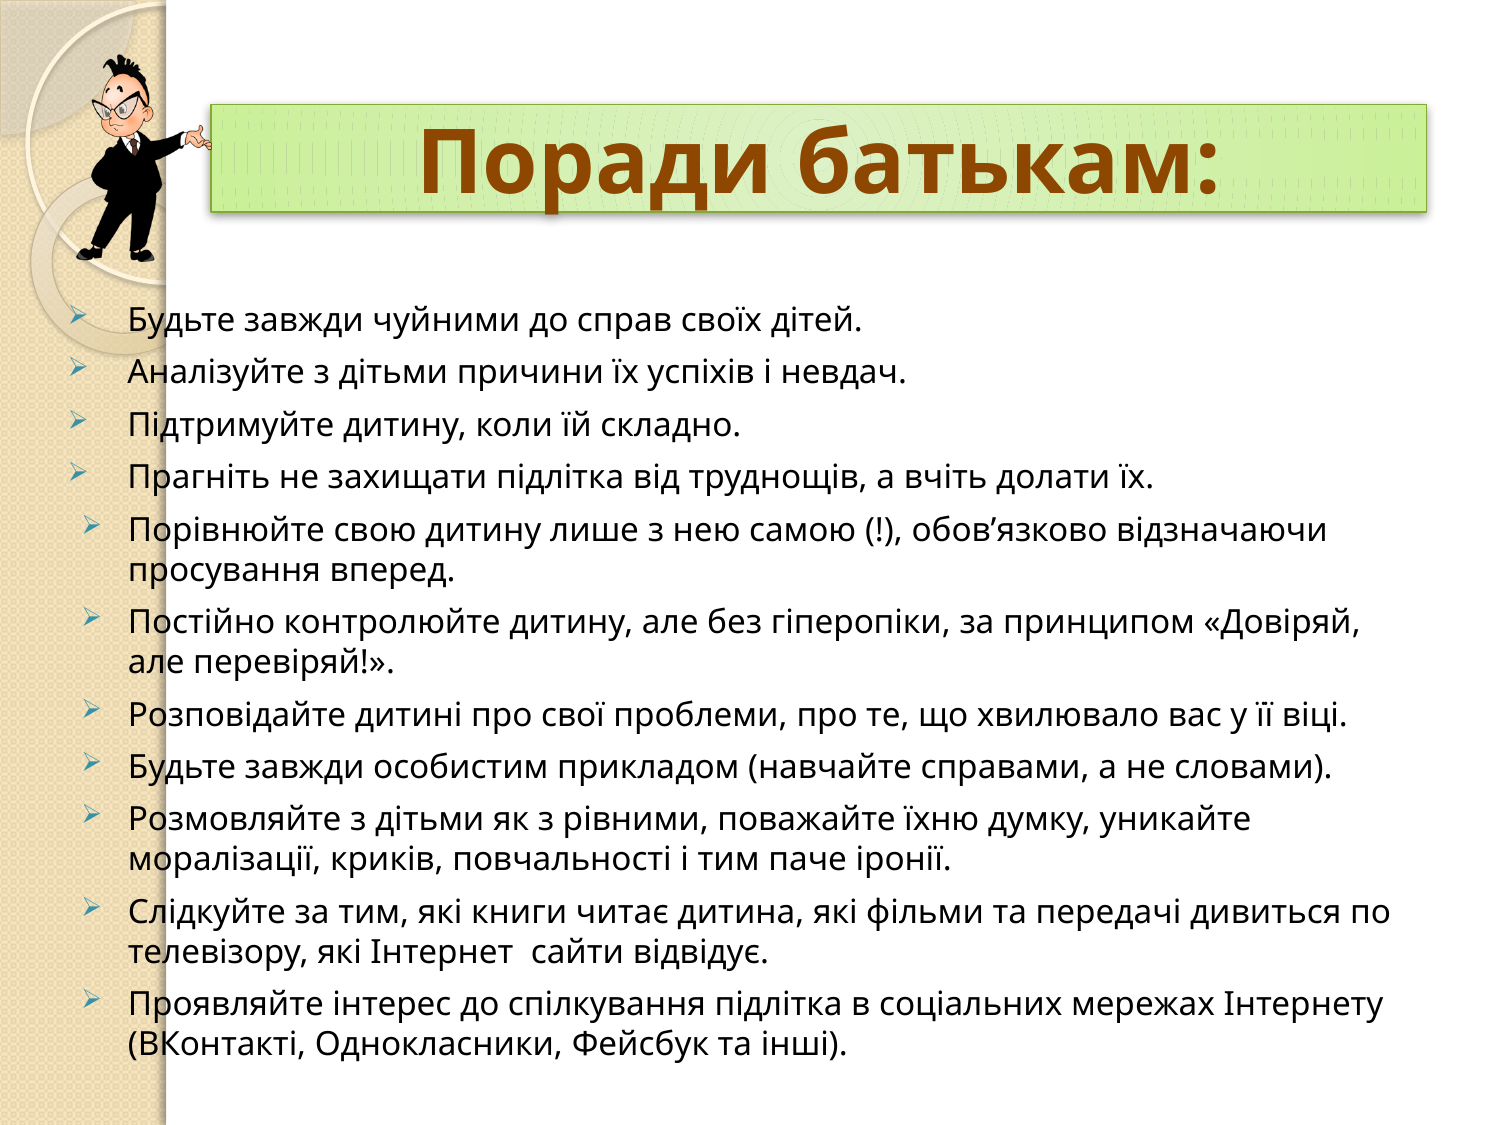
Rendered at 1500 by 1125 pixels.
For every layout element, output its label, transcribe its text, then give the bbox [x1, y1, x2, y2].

title Поради батькам: [219, 104, 1427, 213]
list Будьте завжди чуйними до справ своїх дітей. Аналізуйте з дітьми причини їх успіхів і невдач. Підтримуйте дитину, коли їй складно. Прагніть не захищати підлітка від труднощів, а вчіть долати їх. Порівнюйте свою дитину лише з нею самою (!), обов’язково відзначаючи просування вперед. Постійно контролюйте дитину, але без гіперопіки, за принципом «Довіряй, але перевіряй!». Розповідайте дитині про свої проблеми, про те, що хвилювало вас у її віці. Будьте завжди особистим прикладом (навчайте справами, а не словами). Розмовляйте з дітьми як з рівними, поважайте їхню думку, уникайте моралізації, криків, повчальності і тим паче іронії. Слідкуйте за тим, які книги читає дитина, які фільми та передачі дивиться по телевізору, які Інтернет сайти відвідує. Проявляйте інтерес до спілкування підлітка в соціальних мережах Інтернету (ВКонтакті, Однокласники, Фейсбук та інші). [53, 290, 1424, 1083]
picture [76, 54, 212, 263]
